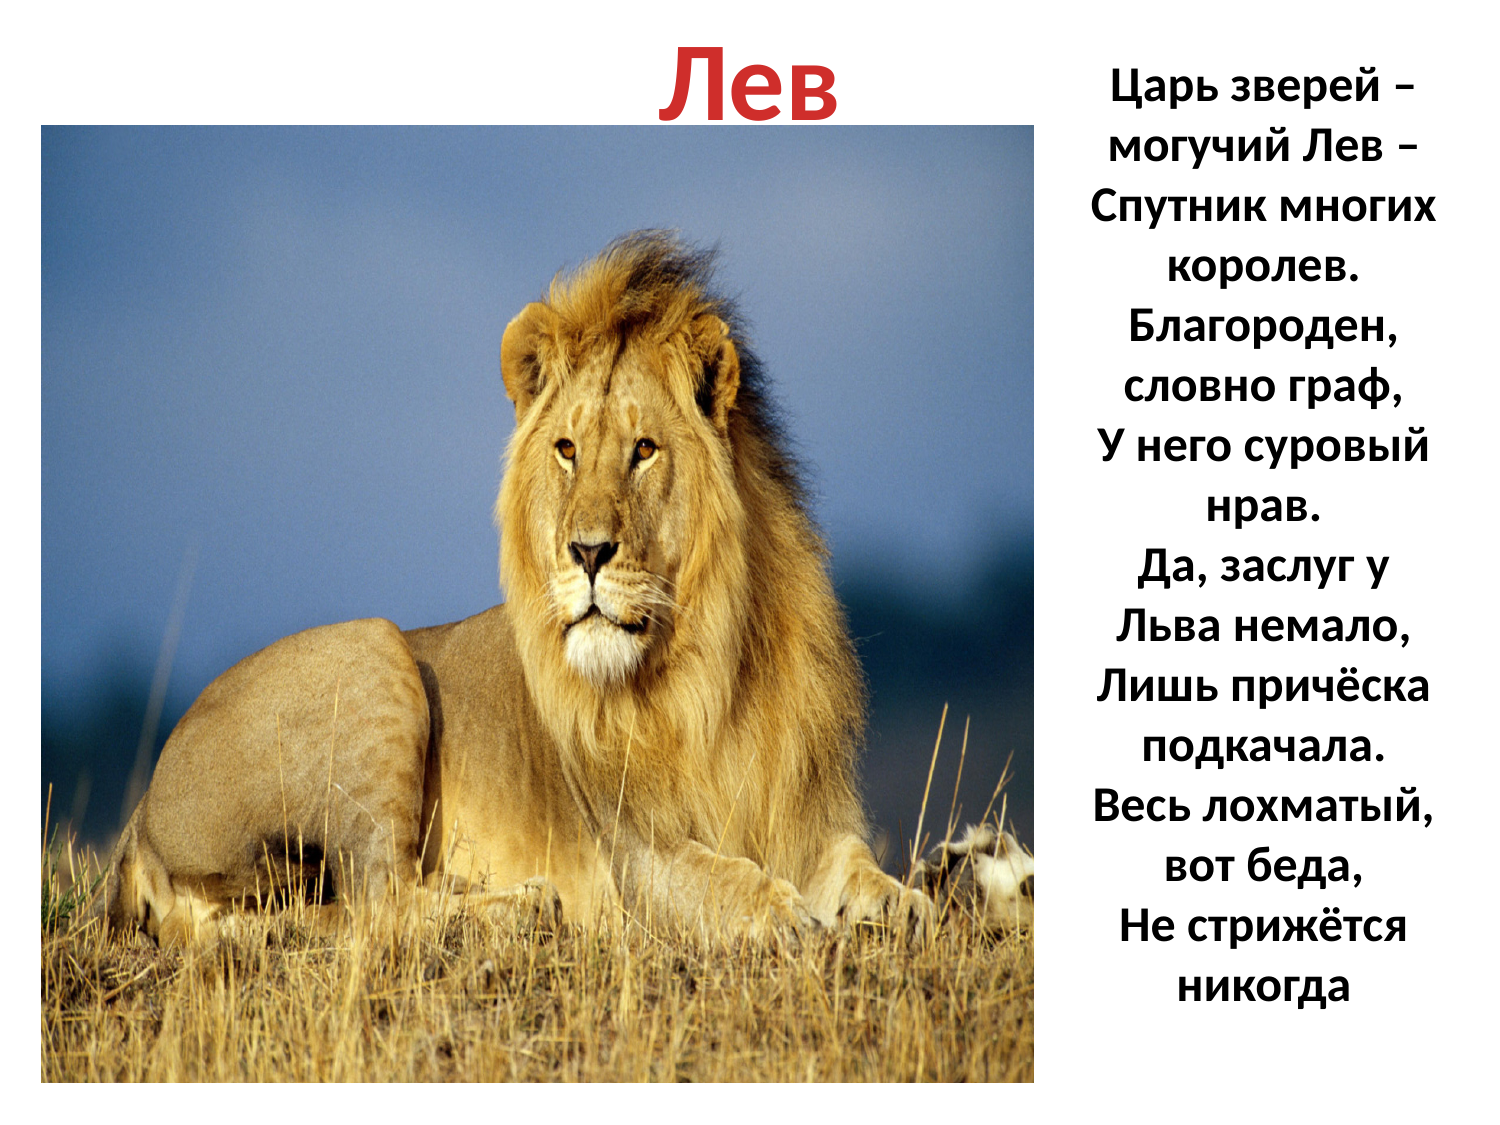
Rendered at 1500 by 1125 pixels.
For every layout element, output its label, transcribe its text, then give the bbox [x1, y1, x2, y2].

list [40, 125, 1034, 1083]
text_box Лев [600, 0, 899, 123]
title Царь зверей – могучий Лев – Спутник многих королев. Благороден, словно граф, У него суровый нрав. Да, заслуг у Льва немало, Лишь причёска подкачала. Весь лохматый, вот беда, Не стрижётся никогда [1068, 54, 1459, 1069]
